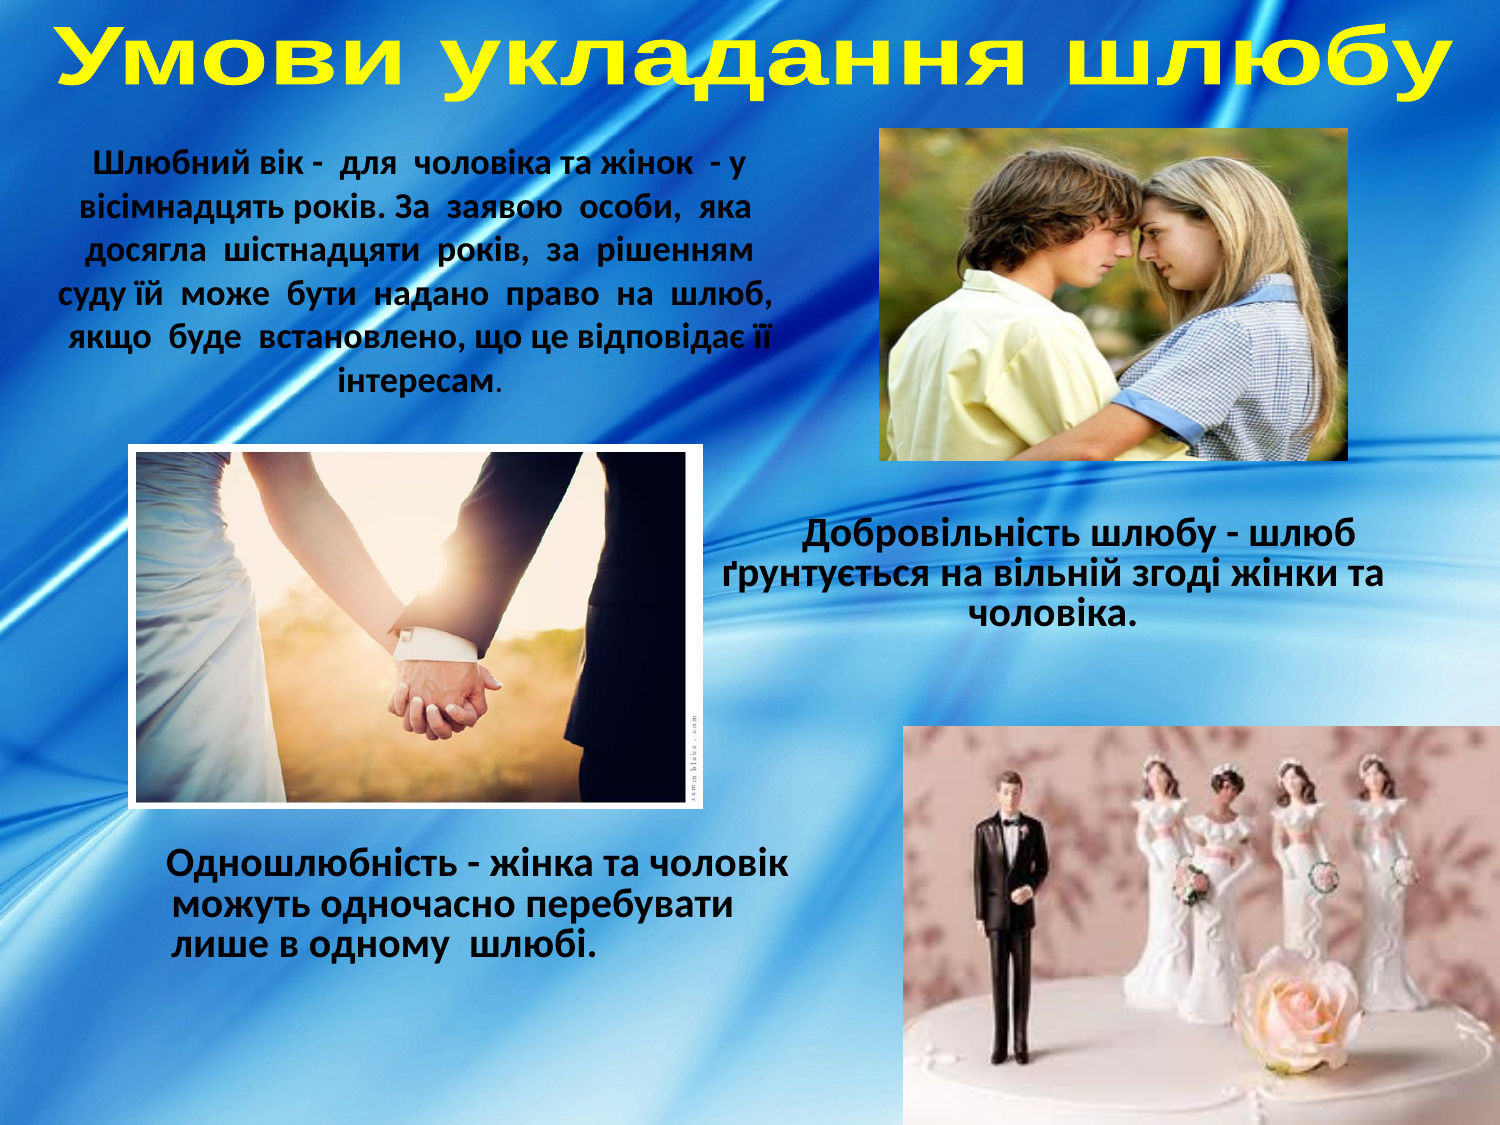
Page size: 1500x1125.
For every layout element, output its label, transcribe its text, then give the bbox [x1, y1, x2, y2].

text_box Шлюбний вік - для чоловіка та жінок - у вісімнадцять років. За заявою особи, яка досягла шістнадцяти років, за рішенням суду їй може бути надано право на шлюб, якщо буде встановлено, що це відповідає її інтересам. [41, 128, 799, 409]
text_box Одношлюбність - жінка та чоловік можуть одночасно перебувати лише в одному шлюбі. [100, 834, 857, 1047]
picture [0, 0, 1500, 1125]
text_box Добровільність шлюбу - шлюб ґрунтується на вільній згоді жінки та чоловіка. [708, 503, 1428, 655]
